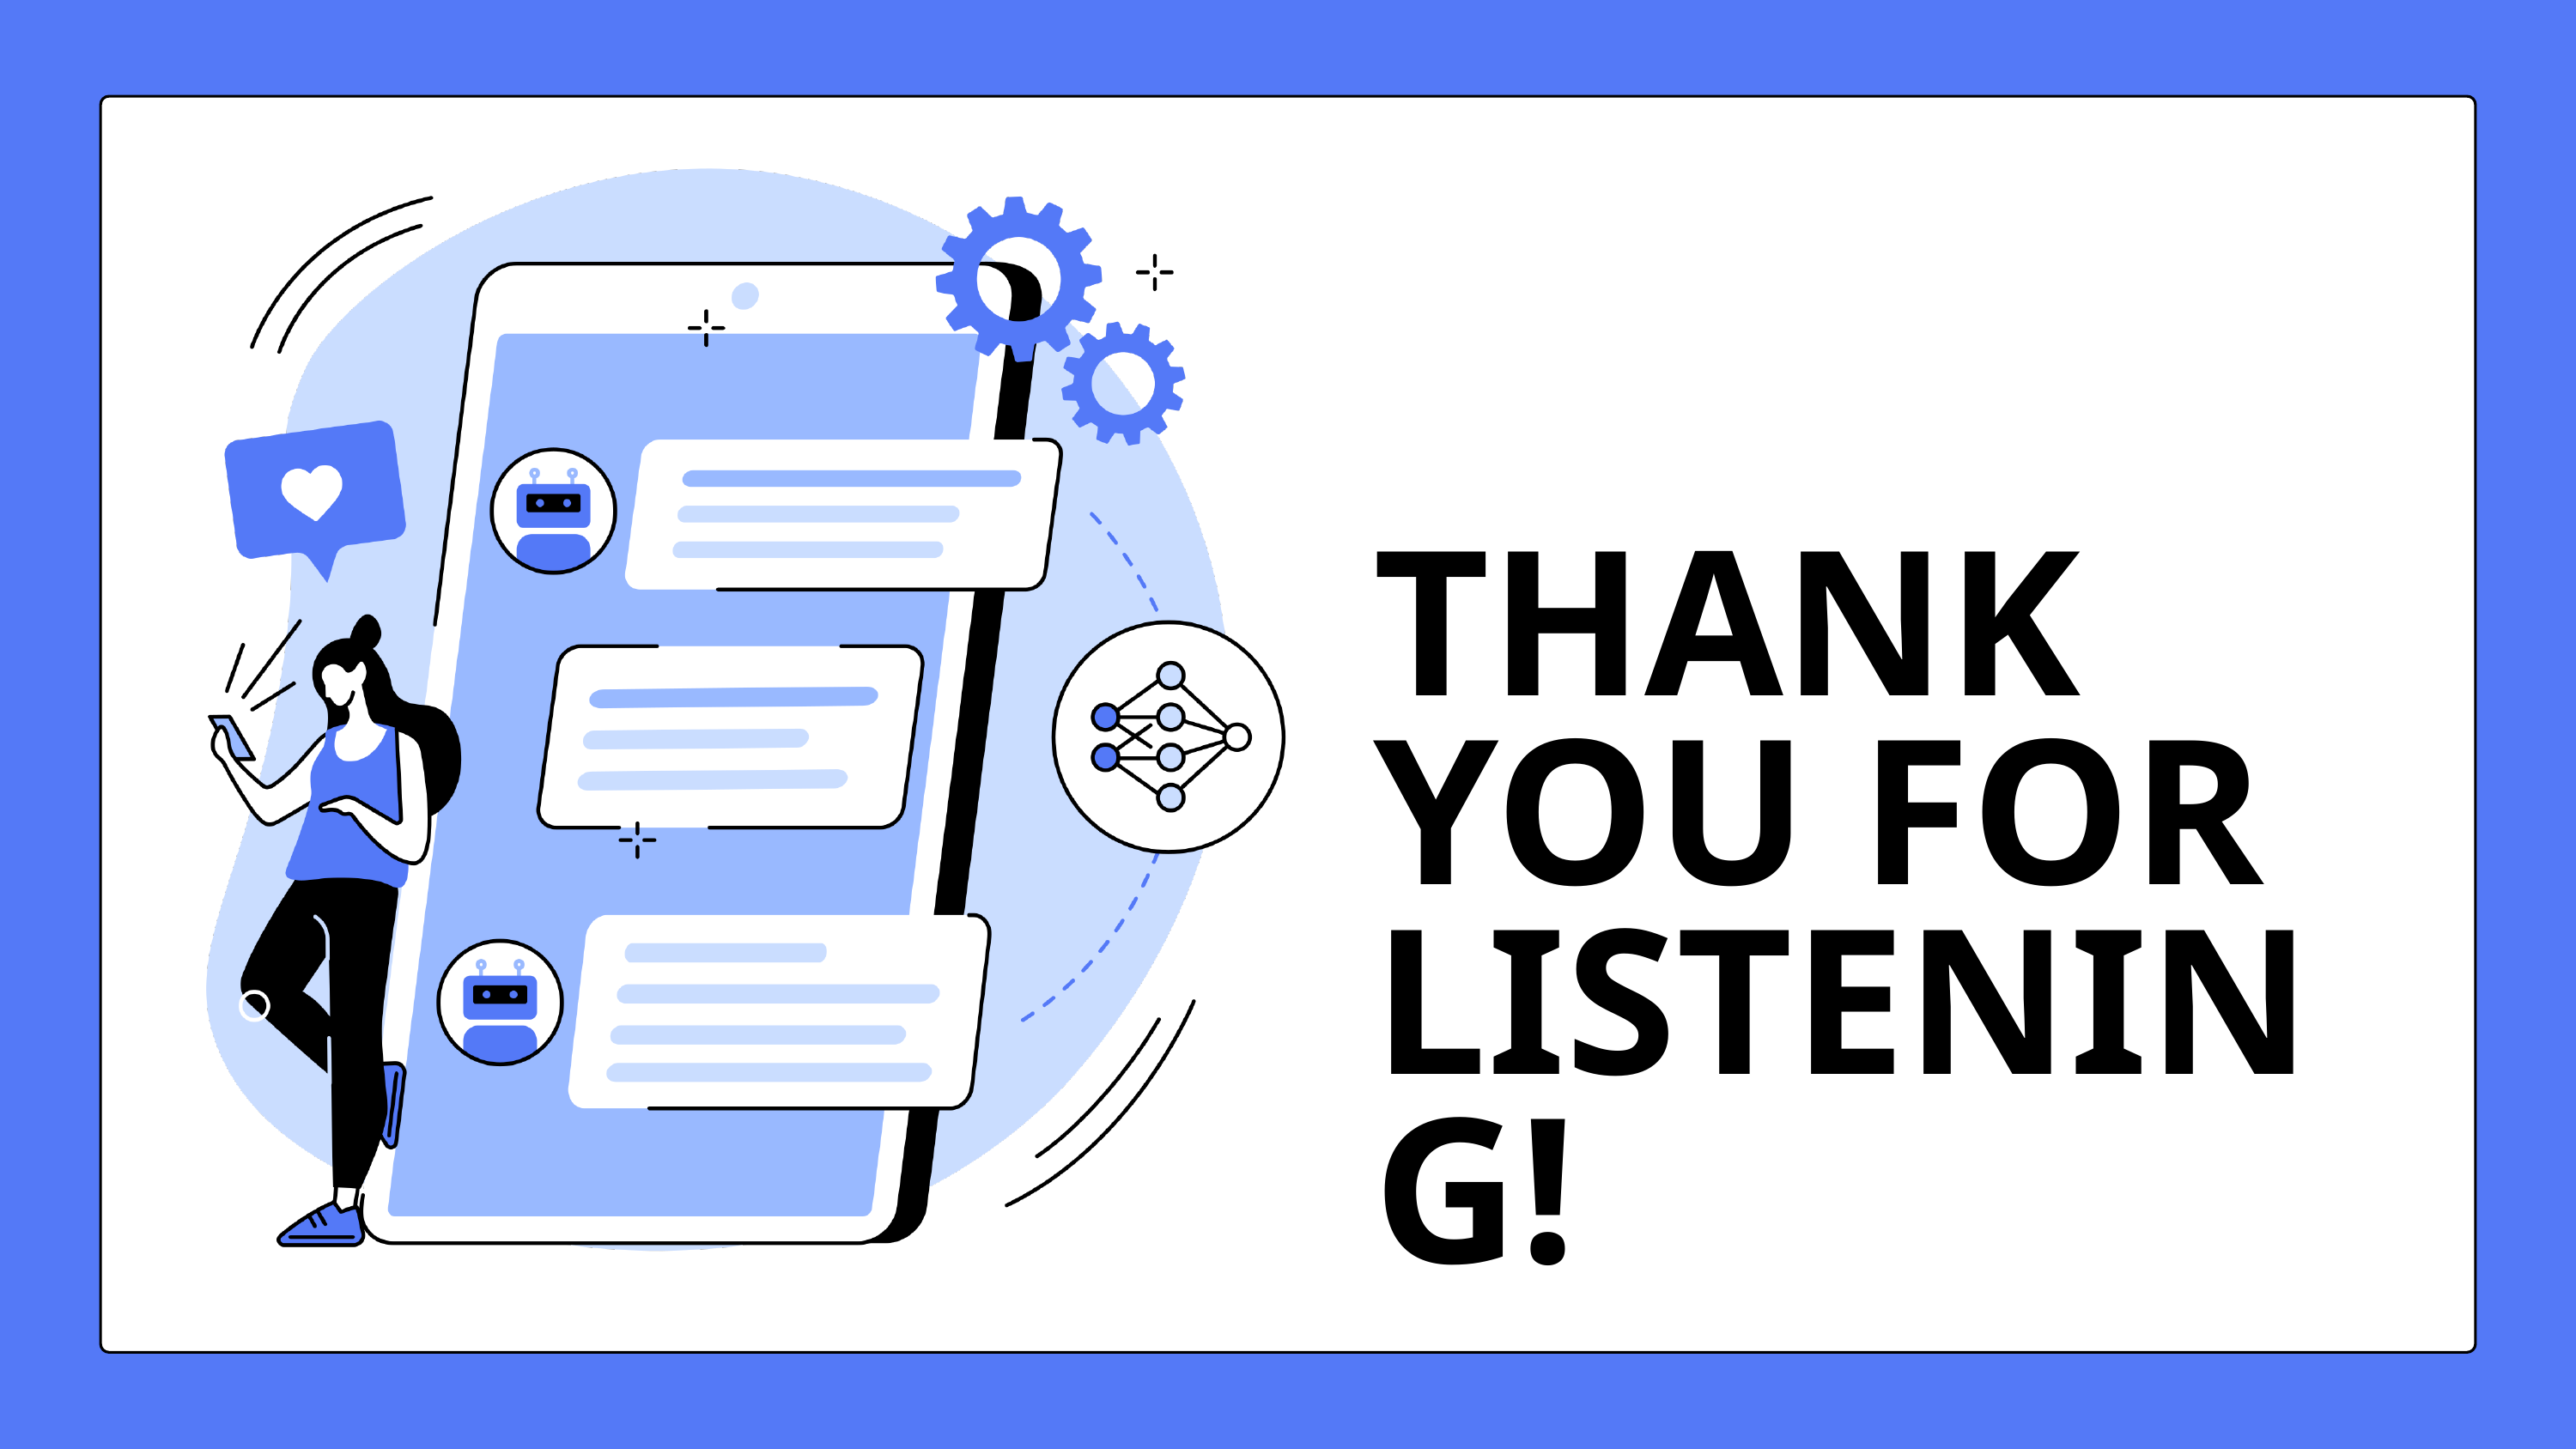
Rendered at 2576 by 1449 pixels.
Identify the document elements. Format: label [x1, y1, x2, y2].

text_box [100, 95, 2476, 1353]
